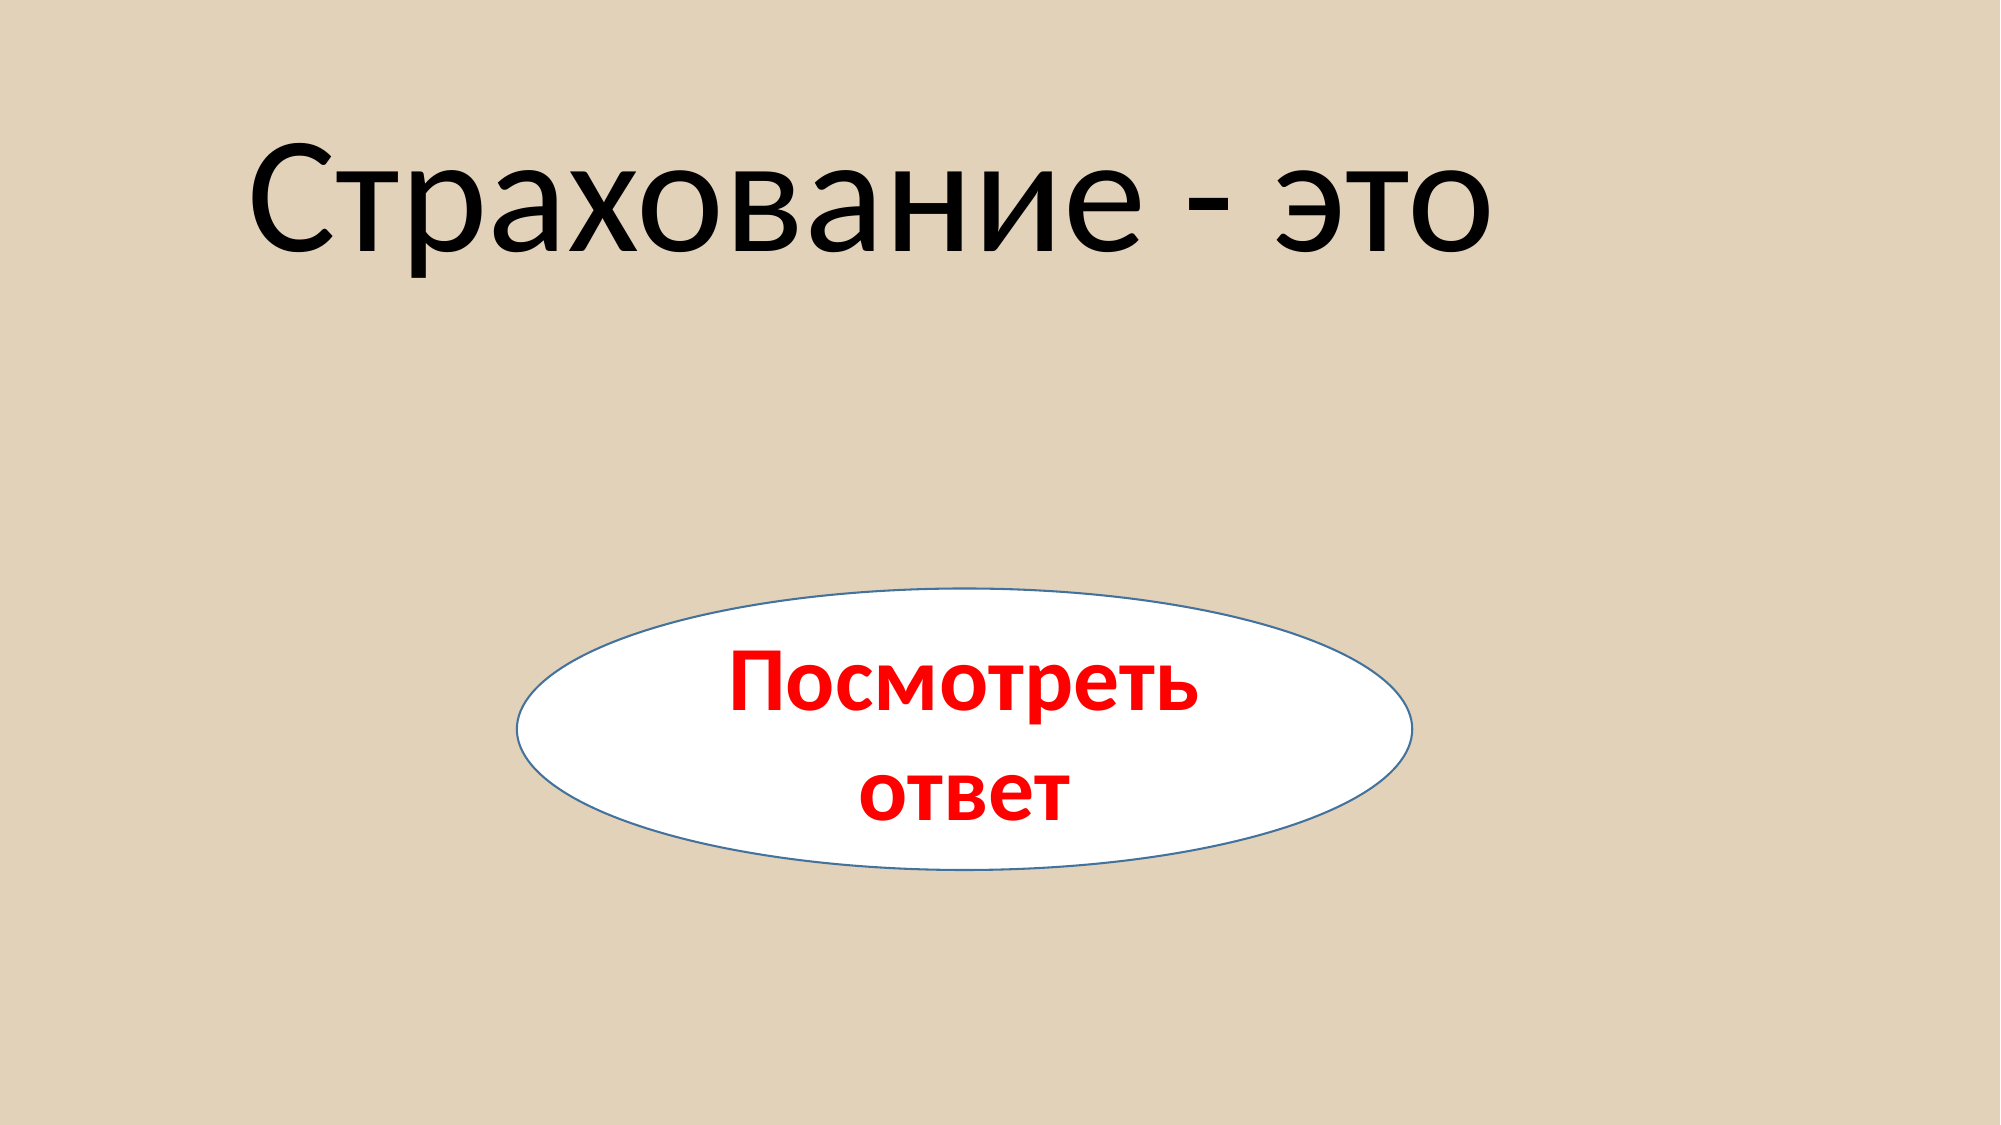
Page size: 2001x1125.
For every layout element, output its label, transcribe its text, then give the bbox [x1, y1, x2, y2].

text_box Посмотреть ответ [515, 587, 1414, 872]
text_box Страхование - это [232, 77, 1847, 293]
